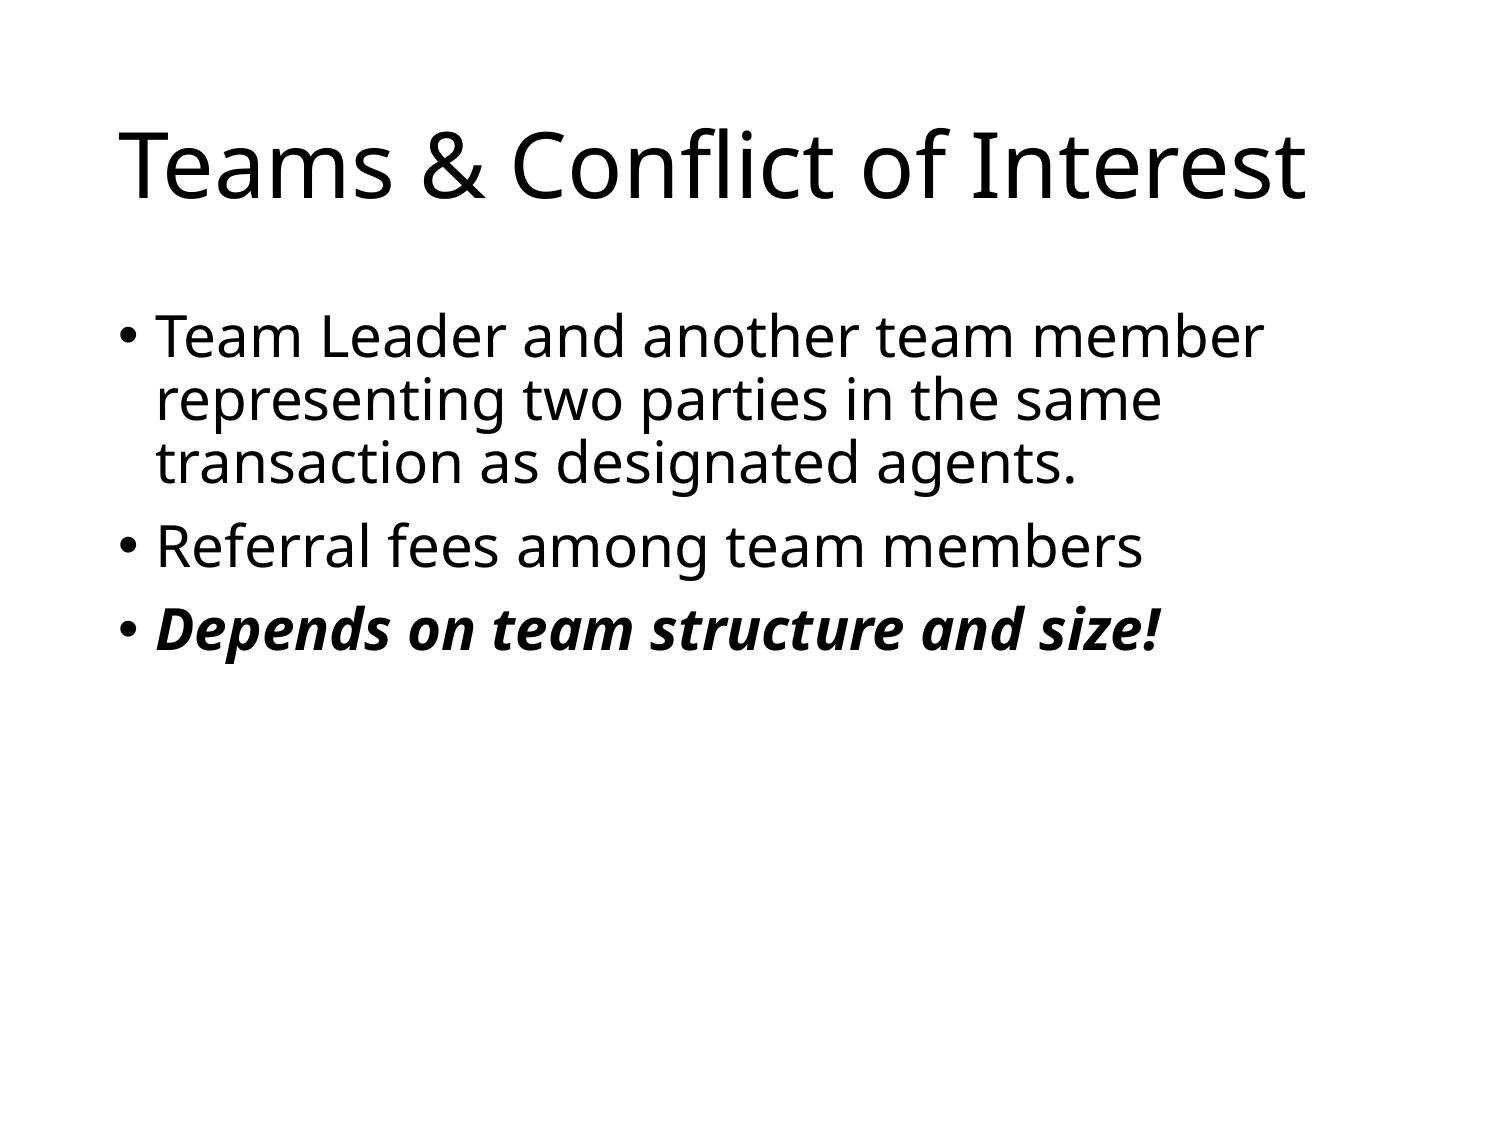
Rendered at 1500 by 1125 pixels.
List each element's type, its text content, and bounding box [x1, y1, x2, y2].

list Team Leader and another team member representing two parties in the same transaction as designated agents. Referral fees among team members Depends on team structure and size! [103, 299, 1397, 1014]
title Teams & Conflict of Interest [103, 59, 1397, 278]
